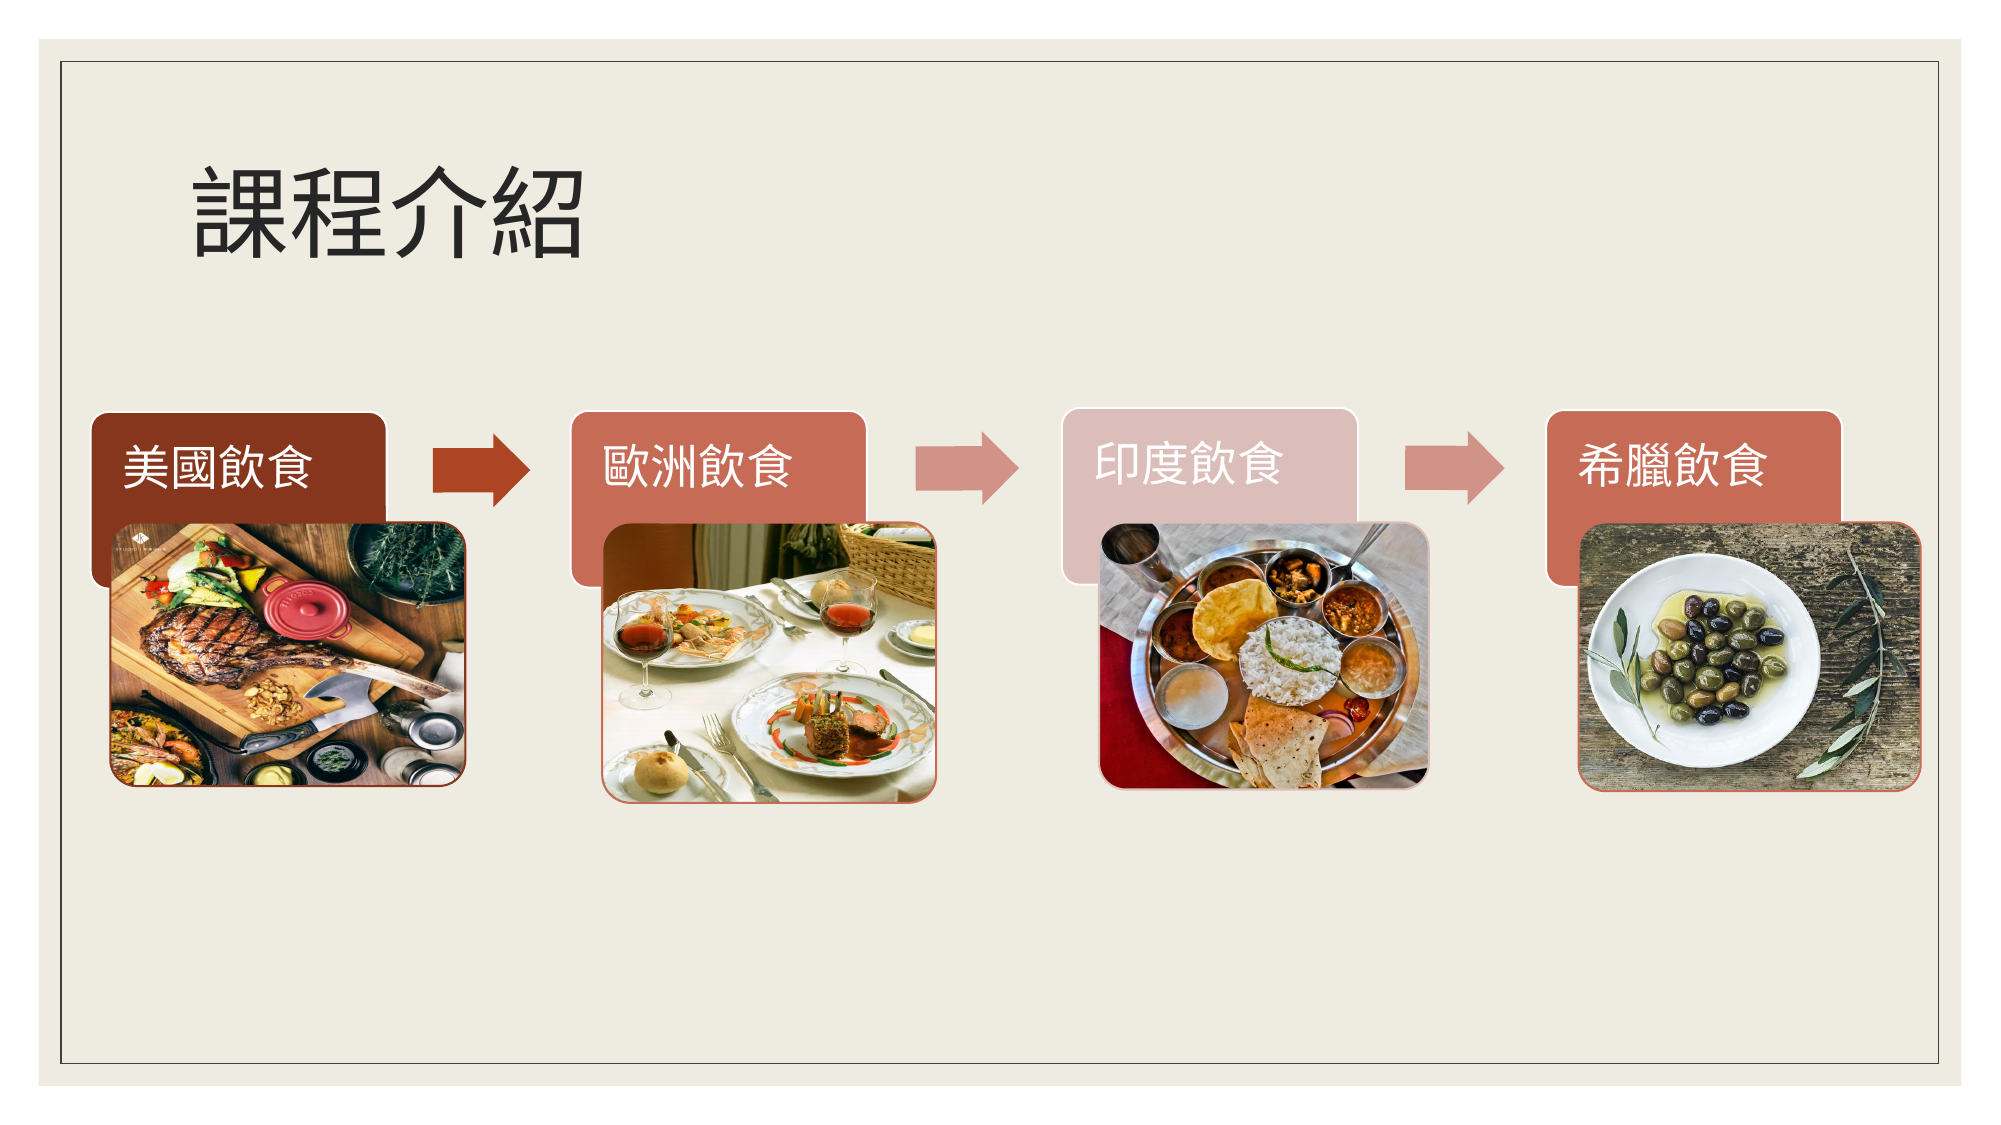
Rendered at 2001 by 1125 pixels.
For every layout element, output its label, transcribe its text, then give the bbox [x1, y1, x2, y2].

title 課程介紹 [174, 105, 1825, 213]
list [62, 217, 1937, 1002]
